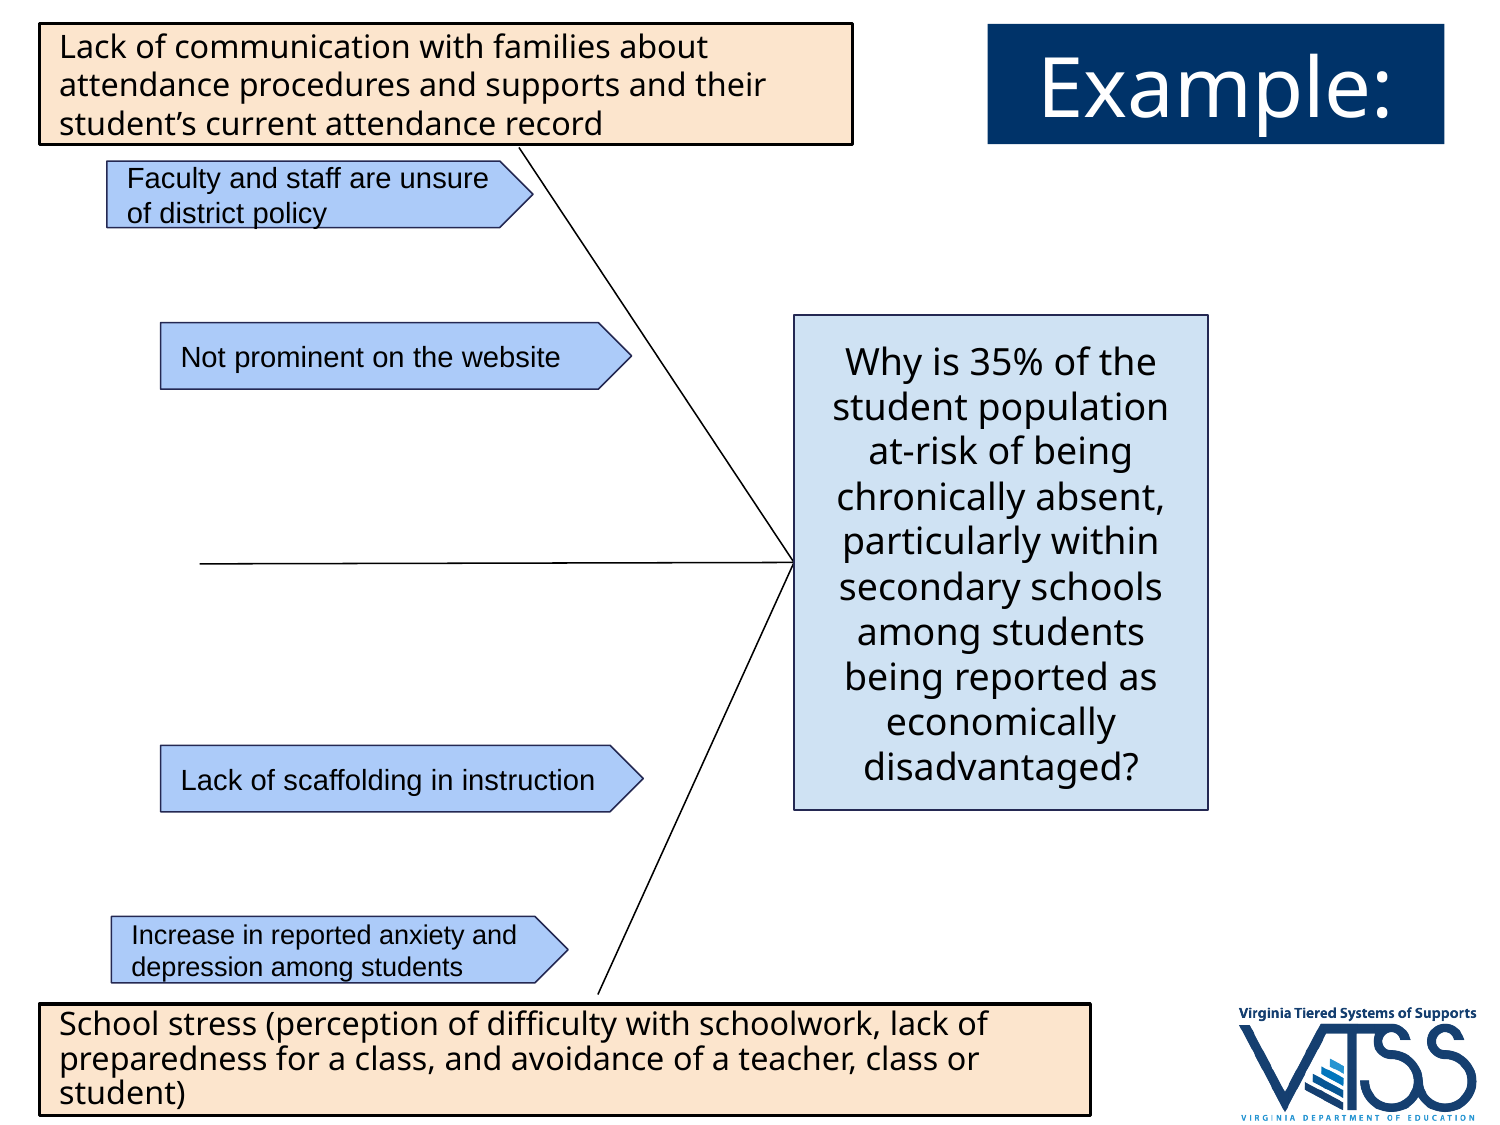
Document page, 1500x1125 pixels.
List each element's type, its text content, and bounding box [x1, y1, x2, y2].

text_box Example: [987, 23, 1445, 145]
text_box Faculty and staff are unsure of district policy [106, 161, 513, 228]
text_box School stress (perception of difficulty with schoolwork, lack of preparedness for a class, and avoidance of a teacher, class or student) [39, 1003, 1091, 1116]
text_box Increase in reported anxiety and depression among students [111, 916, 569, 983]
picture [1237, 989, 1478, 1125]
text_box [518, 147, 795, 563]
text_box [597, 562, 795, 995]
text_box Why is 35% of the student population at-risk of being chronically absent, particularly within secondary schools among students being reported as economically disadvantaged? [798, 314, 1208, 810]
text_box Lack of communication with families about attendance procedures and supports and their student’s current attendance record [39, 23, 853, 145]
text_box Lack of scaffolding in instruction [160, 745, 592, 812]
text_box Not prominent on the website [160, 322, 513, 390]
